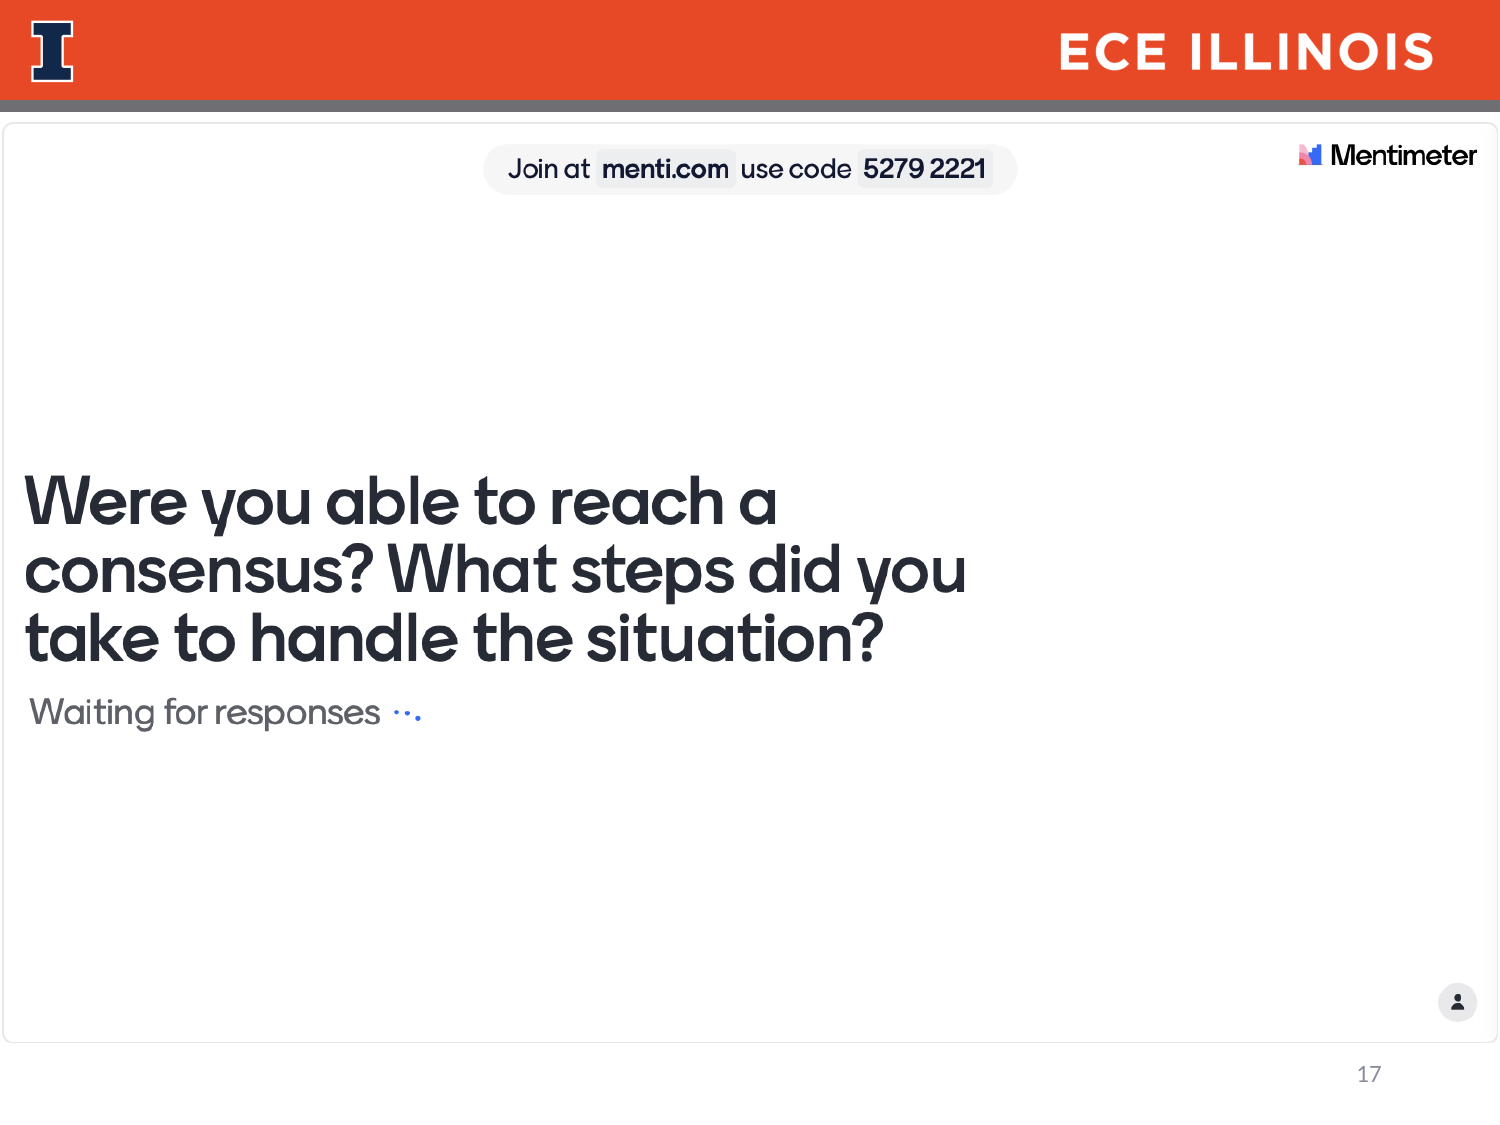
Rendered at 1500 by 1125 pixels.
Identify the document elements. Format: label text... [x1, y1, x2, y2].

picture [0, 0, 1500, 112]
slide_number 17 [1059, 1043, 1397, 1103]
picture [2, 122, 1498, 1043]
